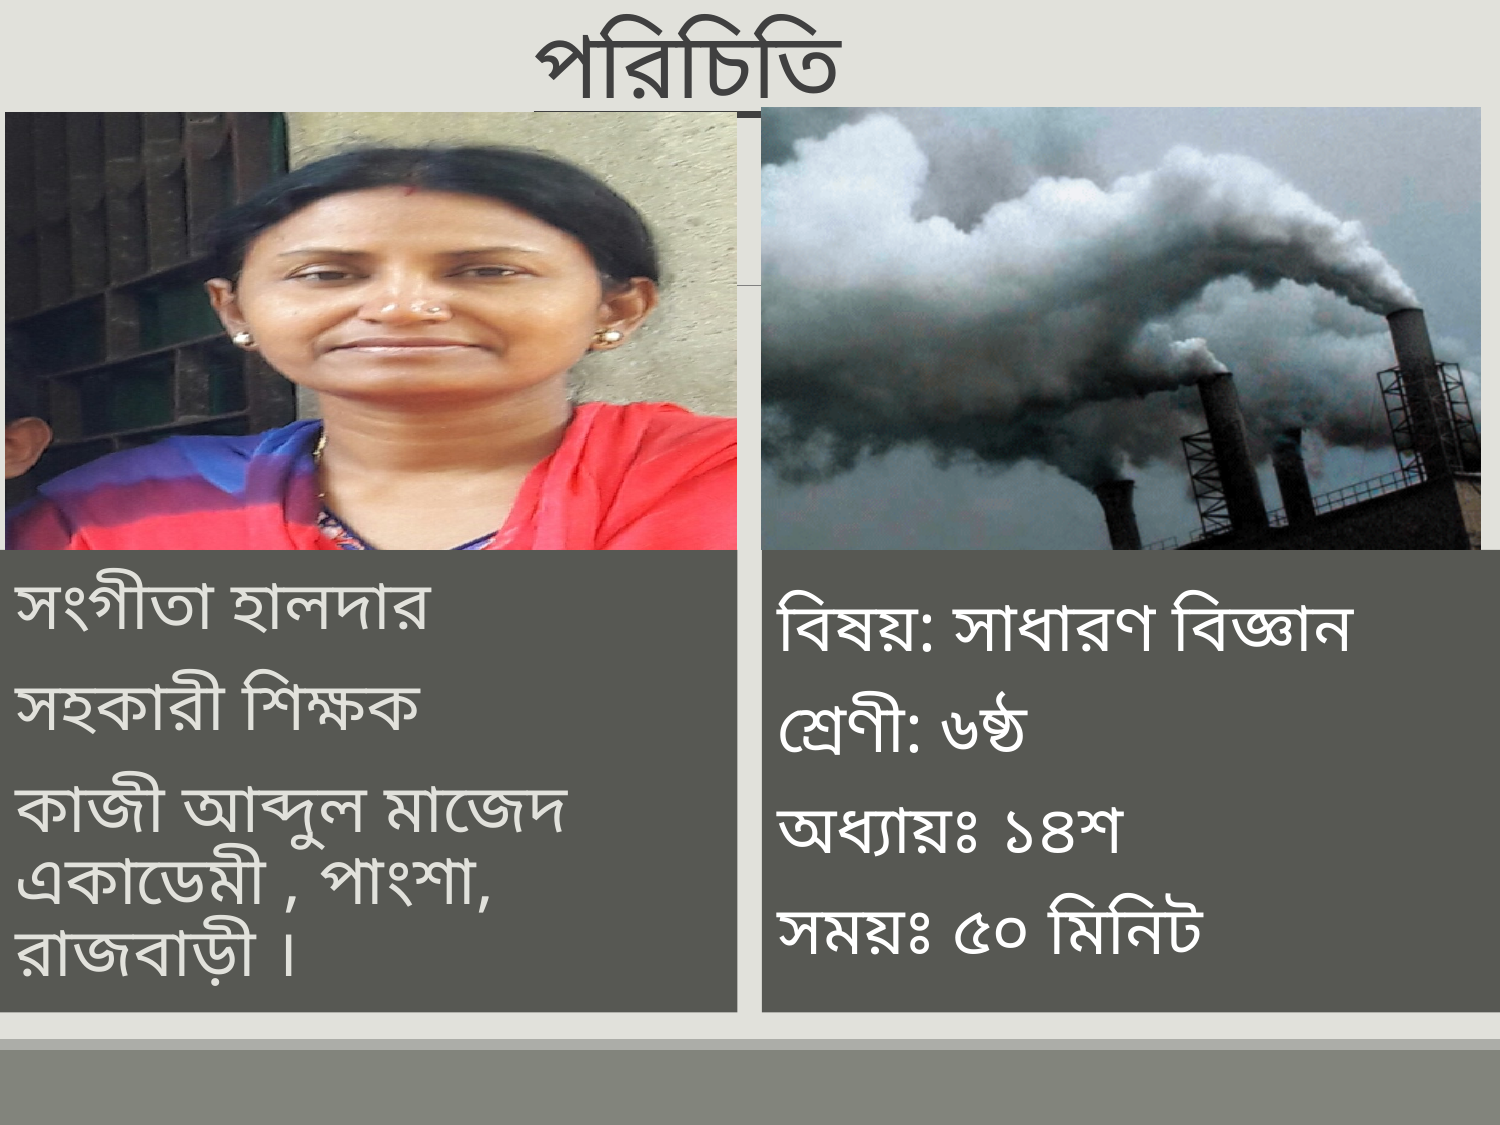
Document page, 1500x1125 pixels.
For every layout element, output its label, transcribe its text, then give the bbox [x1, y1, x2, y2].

list বিষয়: সাধারণ বিজ্ঞান শ্রেণী: ৬ষ্ঠ অধ্যায়ঃ ১৪শ সময়ঃ ৫০ মিনিট [761, 549, 1500, 1013]
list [760, 106, 1482, 551]
list সংগীতা হালদার সহকারী শিক্ষক কাজী আব্দুল মাজেদ একাডেমী , পাংশা, রাজবাড়ী । [0, 549, 738, 1013]
title পরিচিতি [375, 12, 1000, 125]
picture [4, 111, 738, 551]
